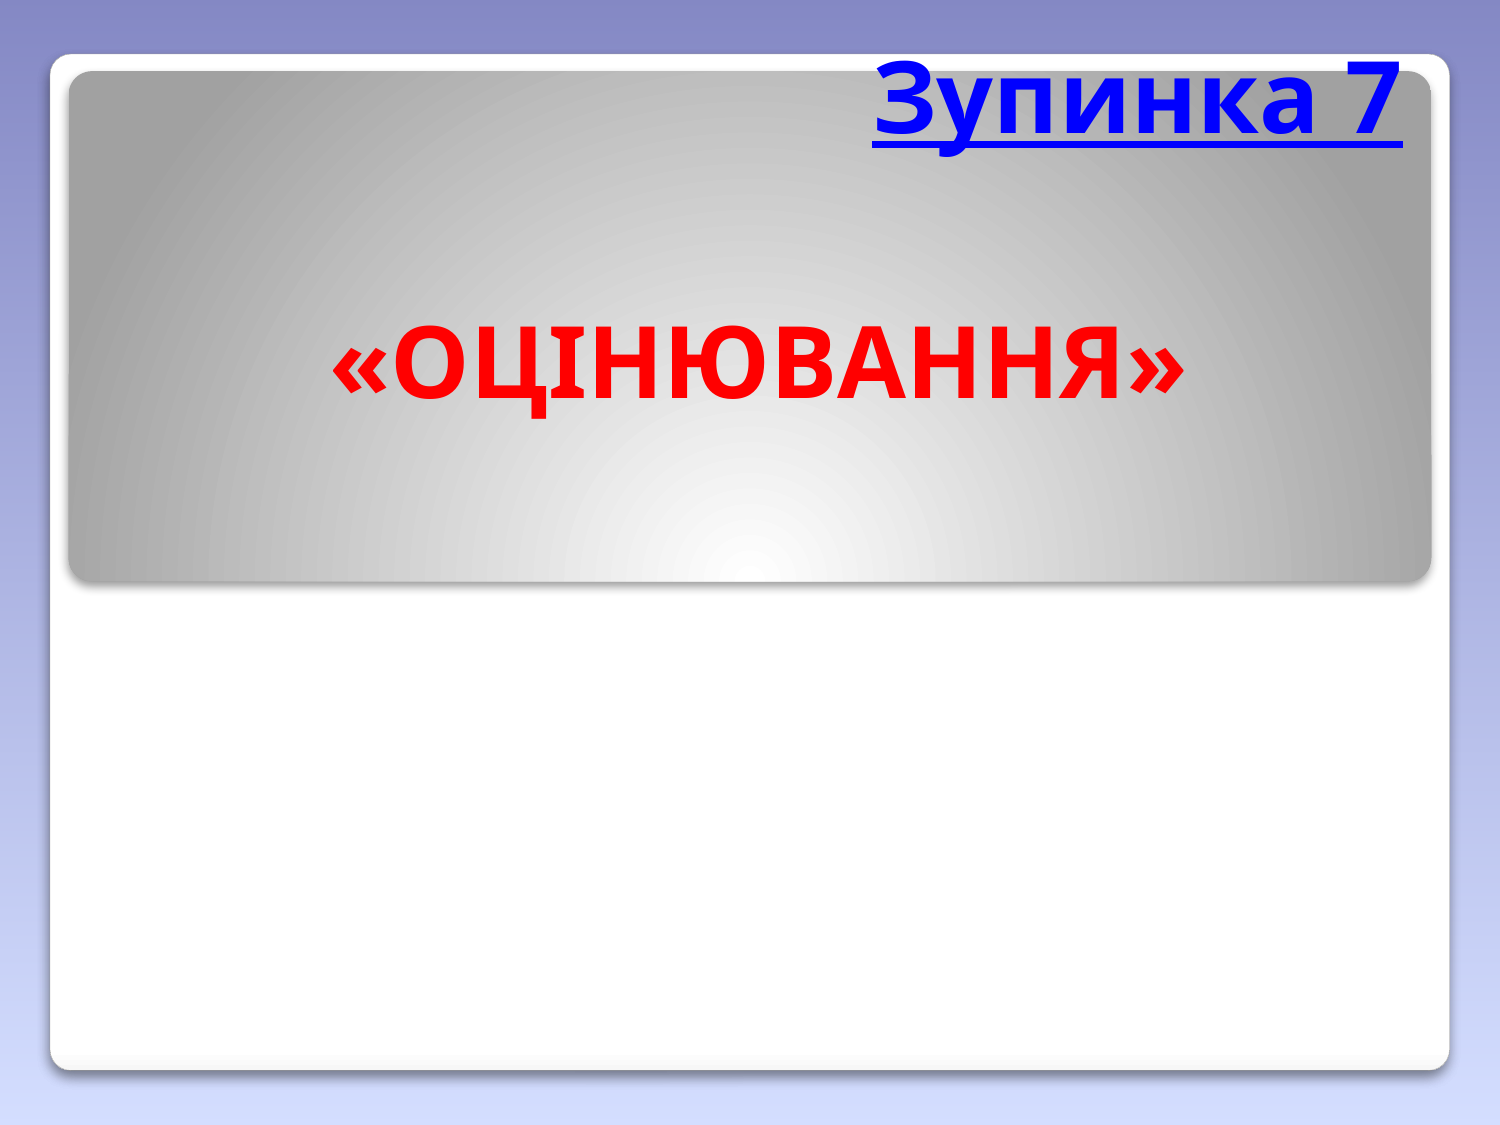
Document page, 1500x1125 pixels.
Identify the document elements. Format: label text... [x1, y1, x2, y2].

title Зупинка 7 [135, 66, 1411, 161]
text_box «Оцінювання» [64, 290, 1453, 426]
